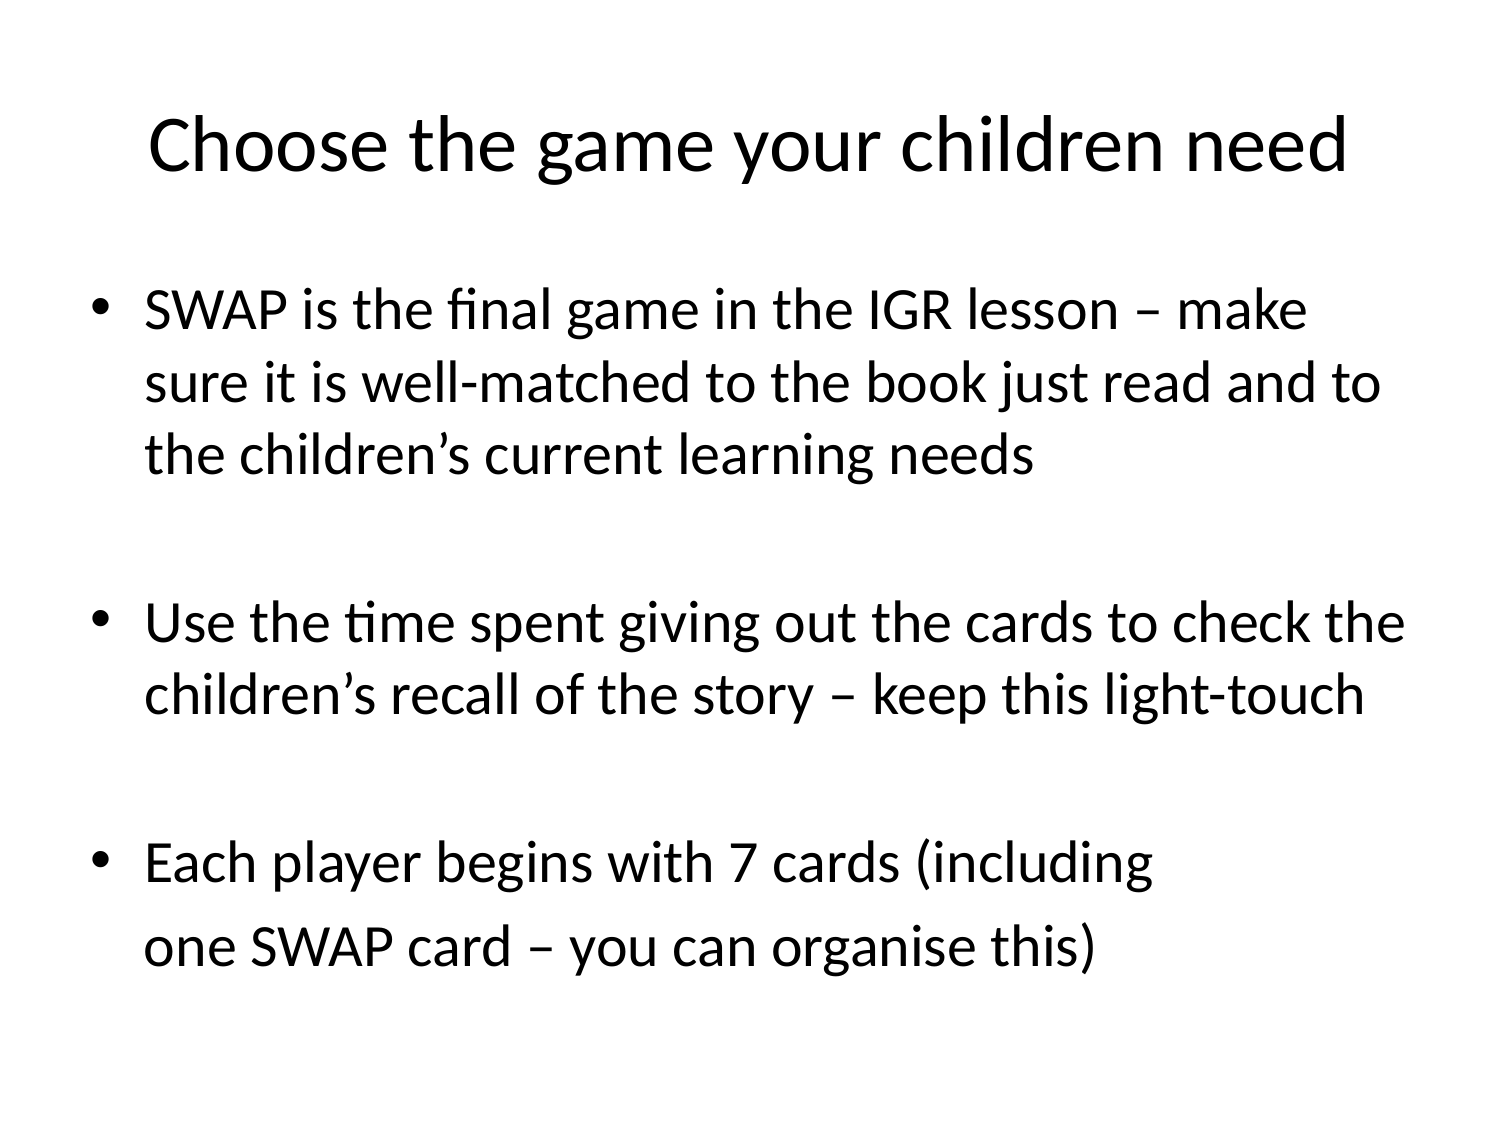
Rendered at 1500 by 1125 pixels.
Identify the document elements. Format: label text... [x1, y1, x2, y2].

title Choose the game your children need [75, 45, 1425, 233]
list SWAP is the final game in the IGR lesson – make sure it is well-matched to the book just read and to the children’s current learning needs Use the time spent giving out the cards to check the children’s recall of the story – keep this light-touch Each player begins with 7 cards (including one SWAP card – you can organise this) [75, 262, 1425, 1005]
